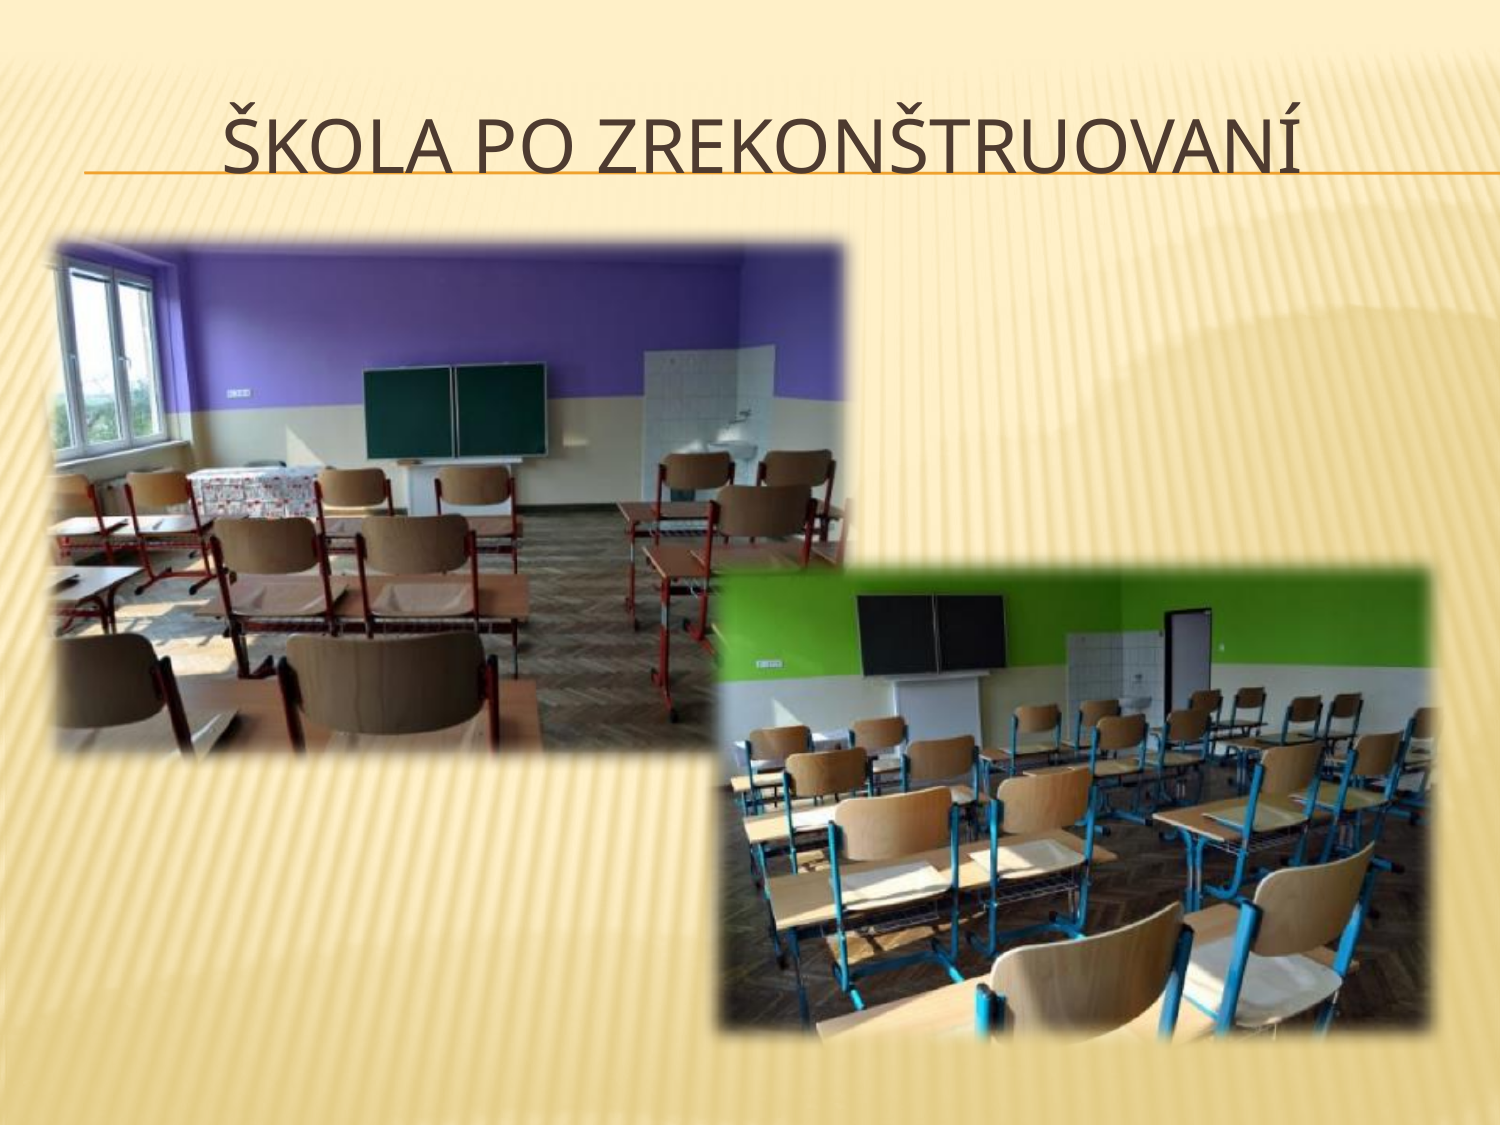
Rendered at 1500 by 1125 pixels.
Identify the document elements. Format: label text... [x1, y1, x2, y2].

picture [37, 224, 1451, 1050]
title Škola po zrekonštruovaní [50, 75, 1475, 213]
